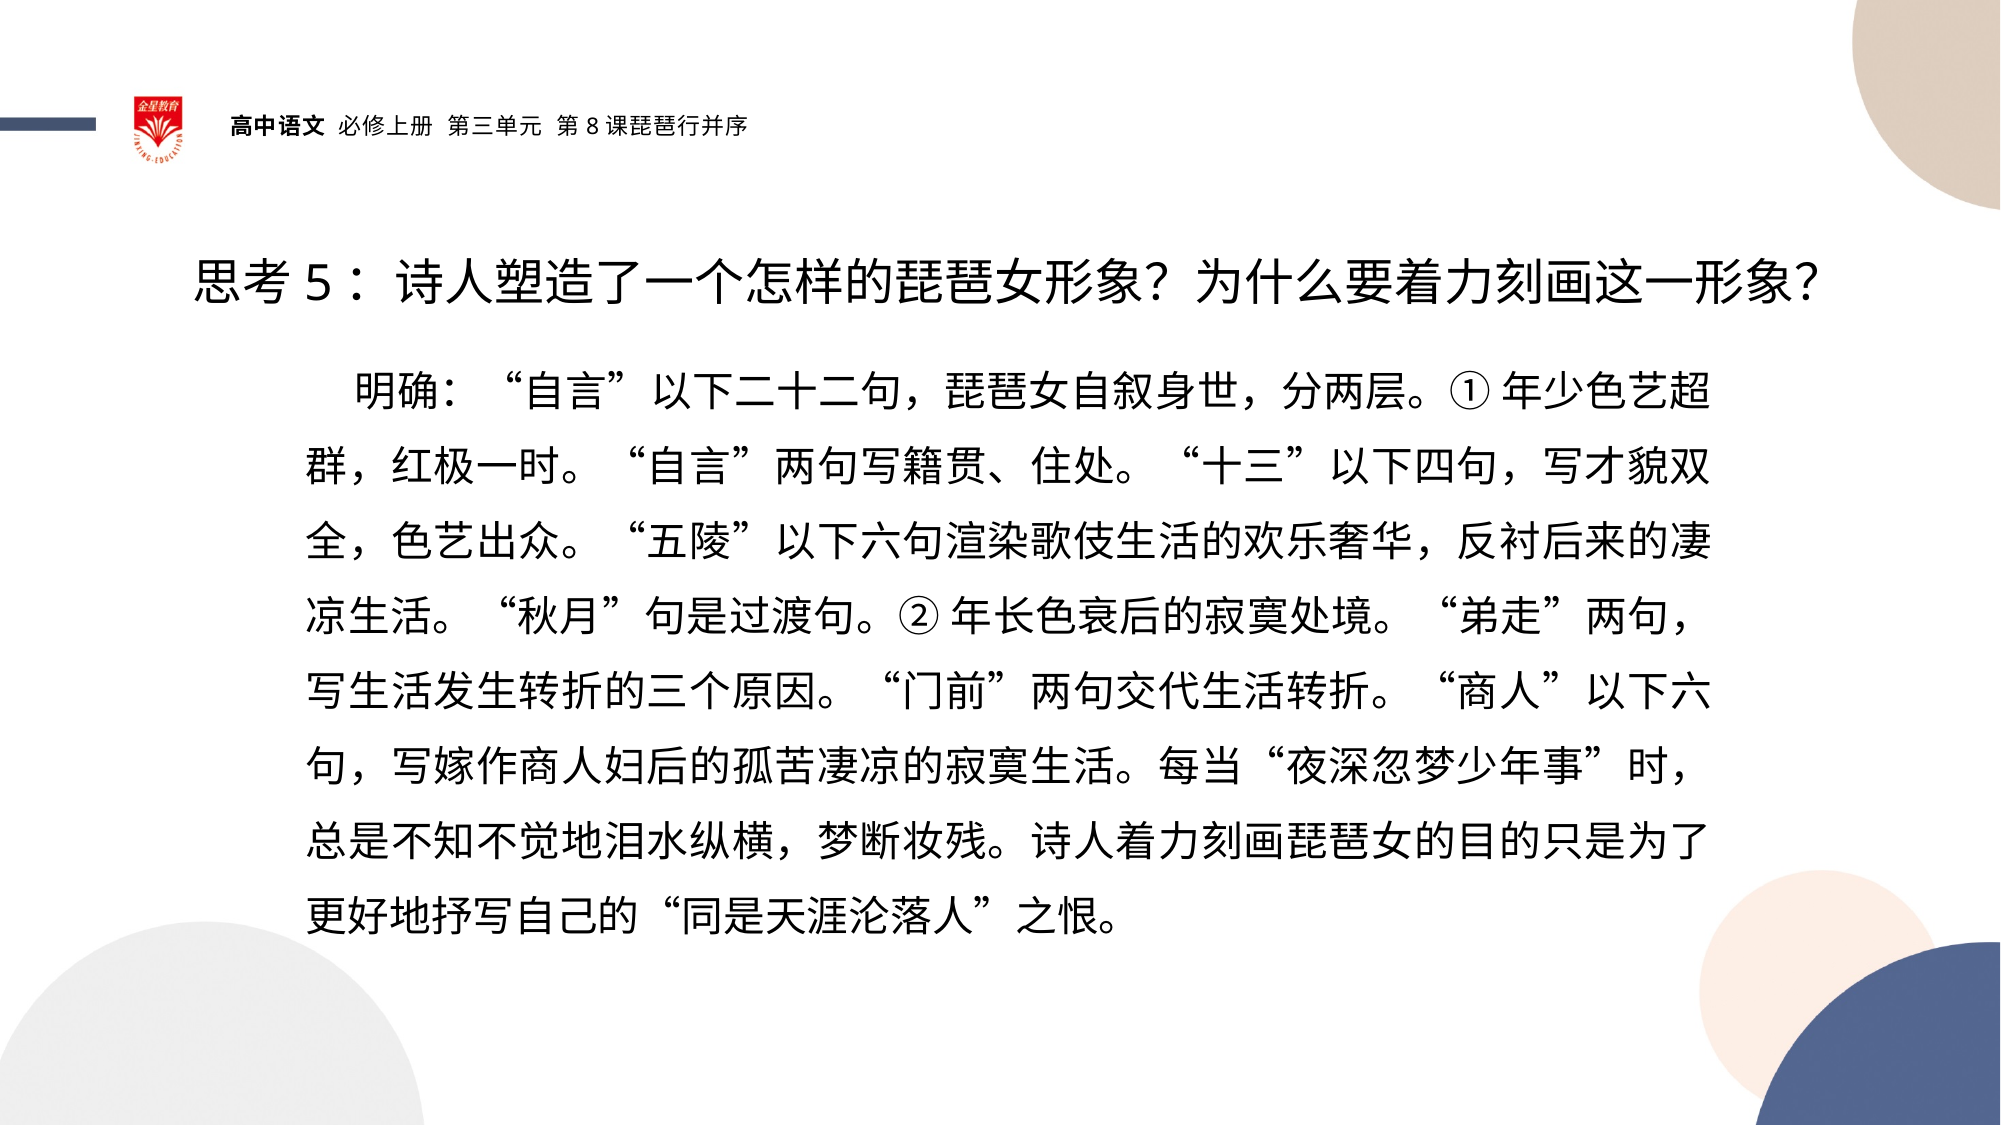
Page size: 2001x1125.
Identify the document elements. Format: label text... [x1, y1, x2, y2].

text_box 思考5：诗人塑造了一个怎样的琵琶女形象？为什么要着力刻画这一形象？ [177, 213, 1813, 318]
picture [0, 0, 2001, 1125]
text_box 明确：“自言”以下二十二句，琵琶女自叙身世，分两层。① 年少色艺超群，红极一时。“自言”两句写籍贯、住处。“十三”以下四句，写才貌双全，色艺出众。“五陵”以下六句渲染歌伎生活的欢乐奢华，反衬后来的凄凉生活。“秋月”句是过渡句。② 年长色衰后的寂寞处境。“弟走”两句，写生活发生转折的三个原因。“门前”两句交代生活转折。“商人”以下六句，写嫁作商人妇后的孤苦凄凉的寂寞生活。每当“夜深忽梦少年事”时，总是不知不觉地泪水纵横，梦断妆残。诗人着力刻画琵琶女的目的只是为了更好地抒写自己的“同是天涯沦落人”之恨。 [291, 332, 1727, 948]
